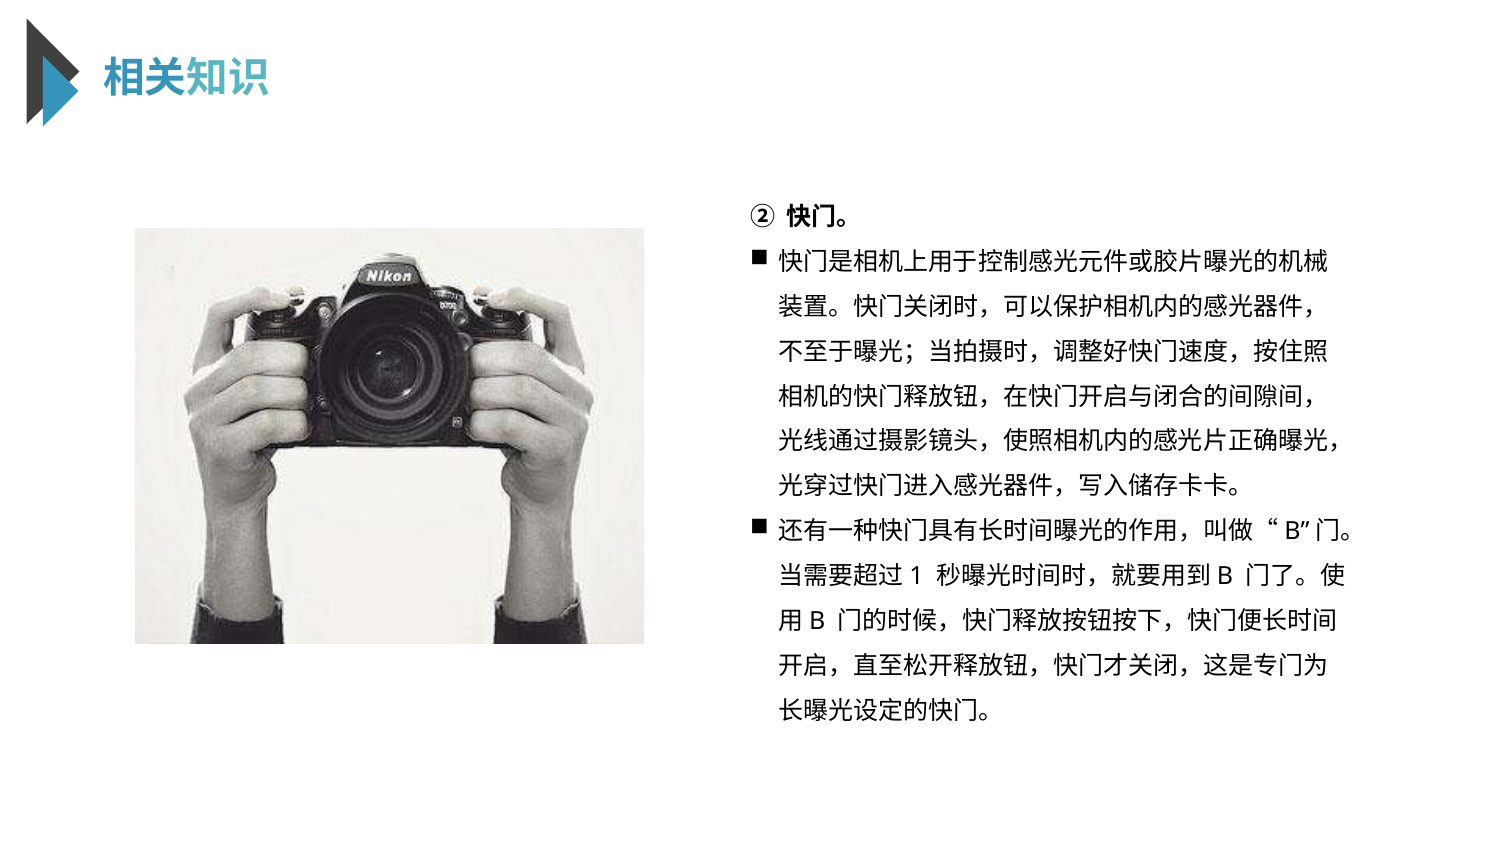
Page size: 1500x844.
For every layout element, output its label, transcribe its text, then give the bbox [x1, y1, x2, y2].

picture [135, 228, 644, 645]
text_box ② 快门。 快门是相机上用于控制感光元件或胶片曝光的机械装置。快门关闭时，可以保护相机内的感光器件，不至于曝光；当拍摄时，调整好快门速度，按住照相机的快门释放钮，在快门开启与闭合的间隙间，光线通过摄影镜头，使照相机内的感光片正确曝光，光穿过快门进入感光器件，写入储存卡卡。 还有一种快门具有长时间曝光的作用，叫做“B”门。当需要超过1 秒曝光时间时，就要用到B 门了。使用B 门的时候，快门释放按钮按下，快门便长时间开启，直至松开释放钮，快门才关闭，这是专门为长曝光设定的快门。 [750, 185, 1353, 725]
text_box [26, 18, 271, 127]
